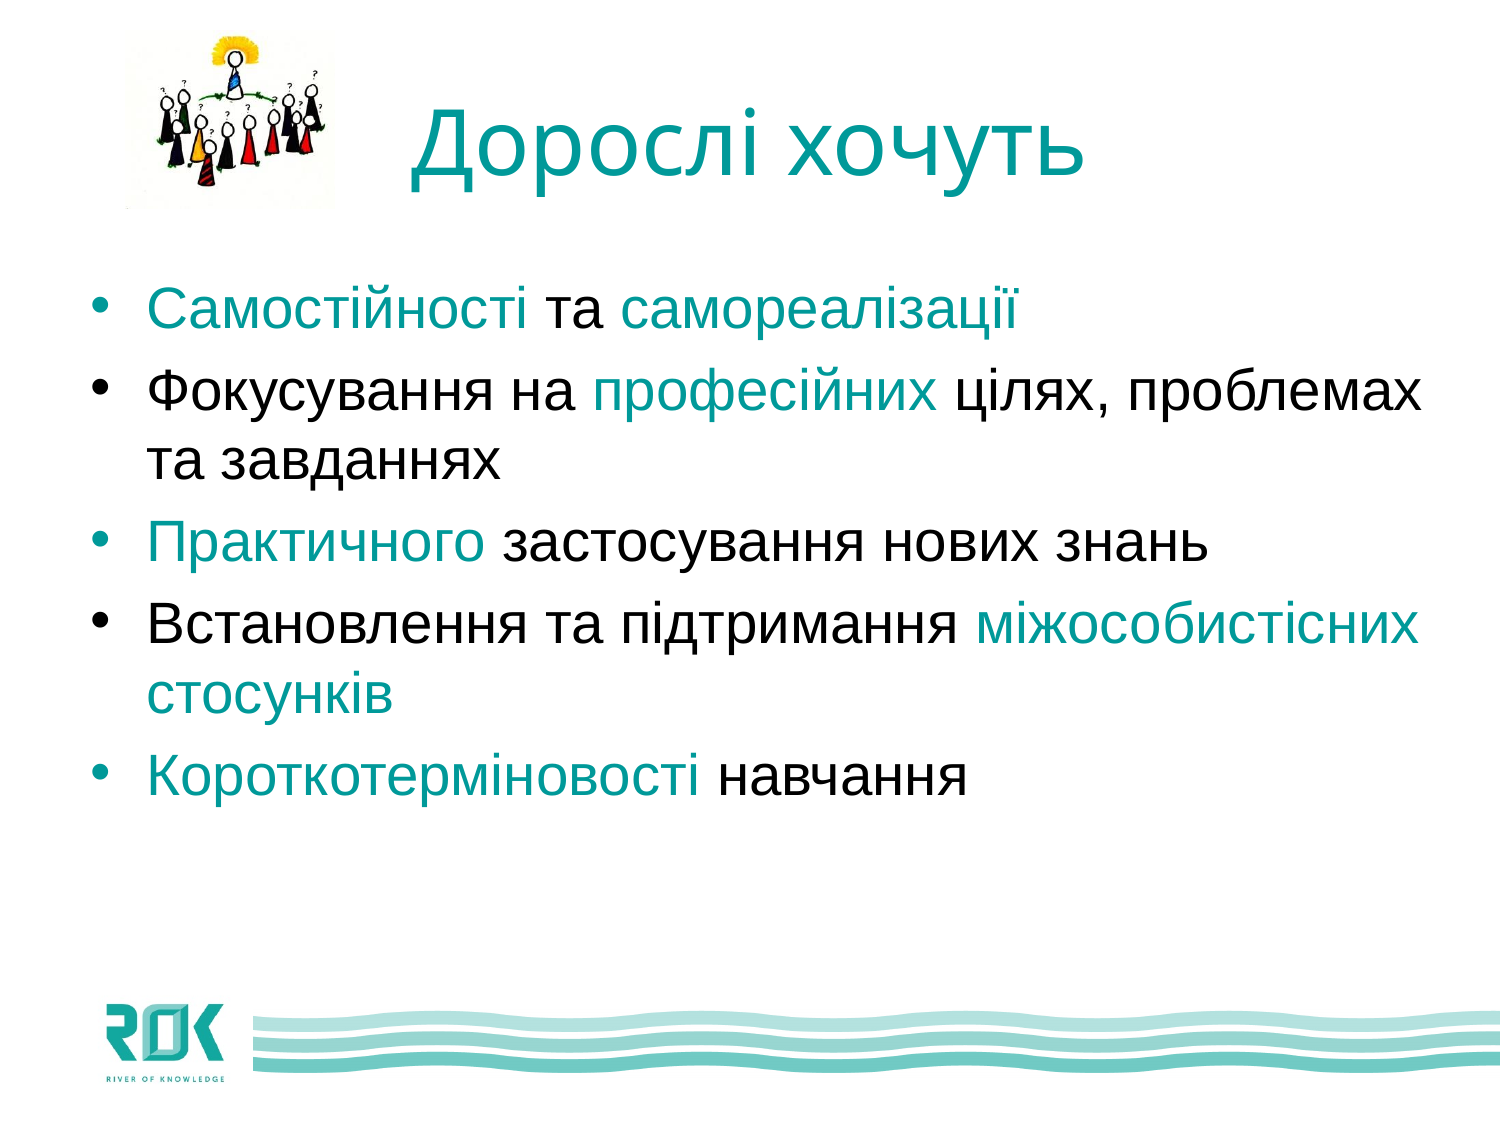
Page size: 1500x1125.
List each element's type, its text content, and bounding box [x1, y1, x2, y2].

list Самостійності та самореалізації Фокусування на професійних цілях, проблемах та завданнях Практичного застосування нових знань Встановлення та підтримання міжособистісних стосунків Короткотерміновості навчання [75, 262, 1459, 1005]
picture [125, 29, 335, 209]
title Дорослі хочуть [75, 45, 1425, 233]
picture [76, 1005, 1500, 1112]
